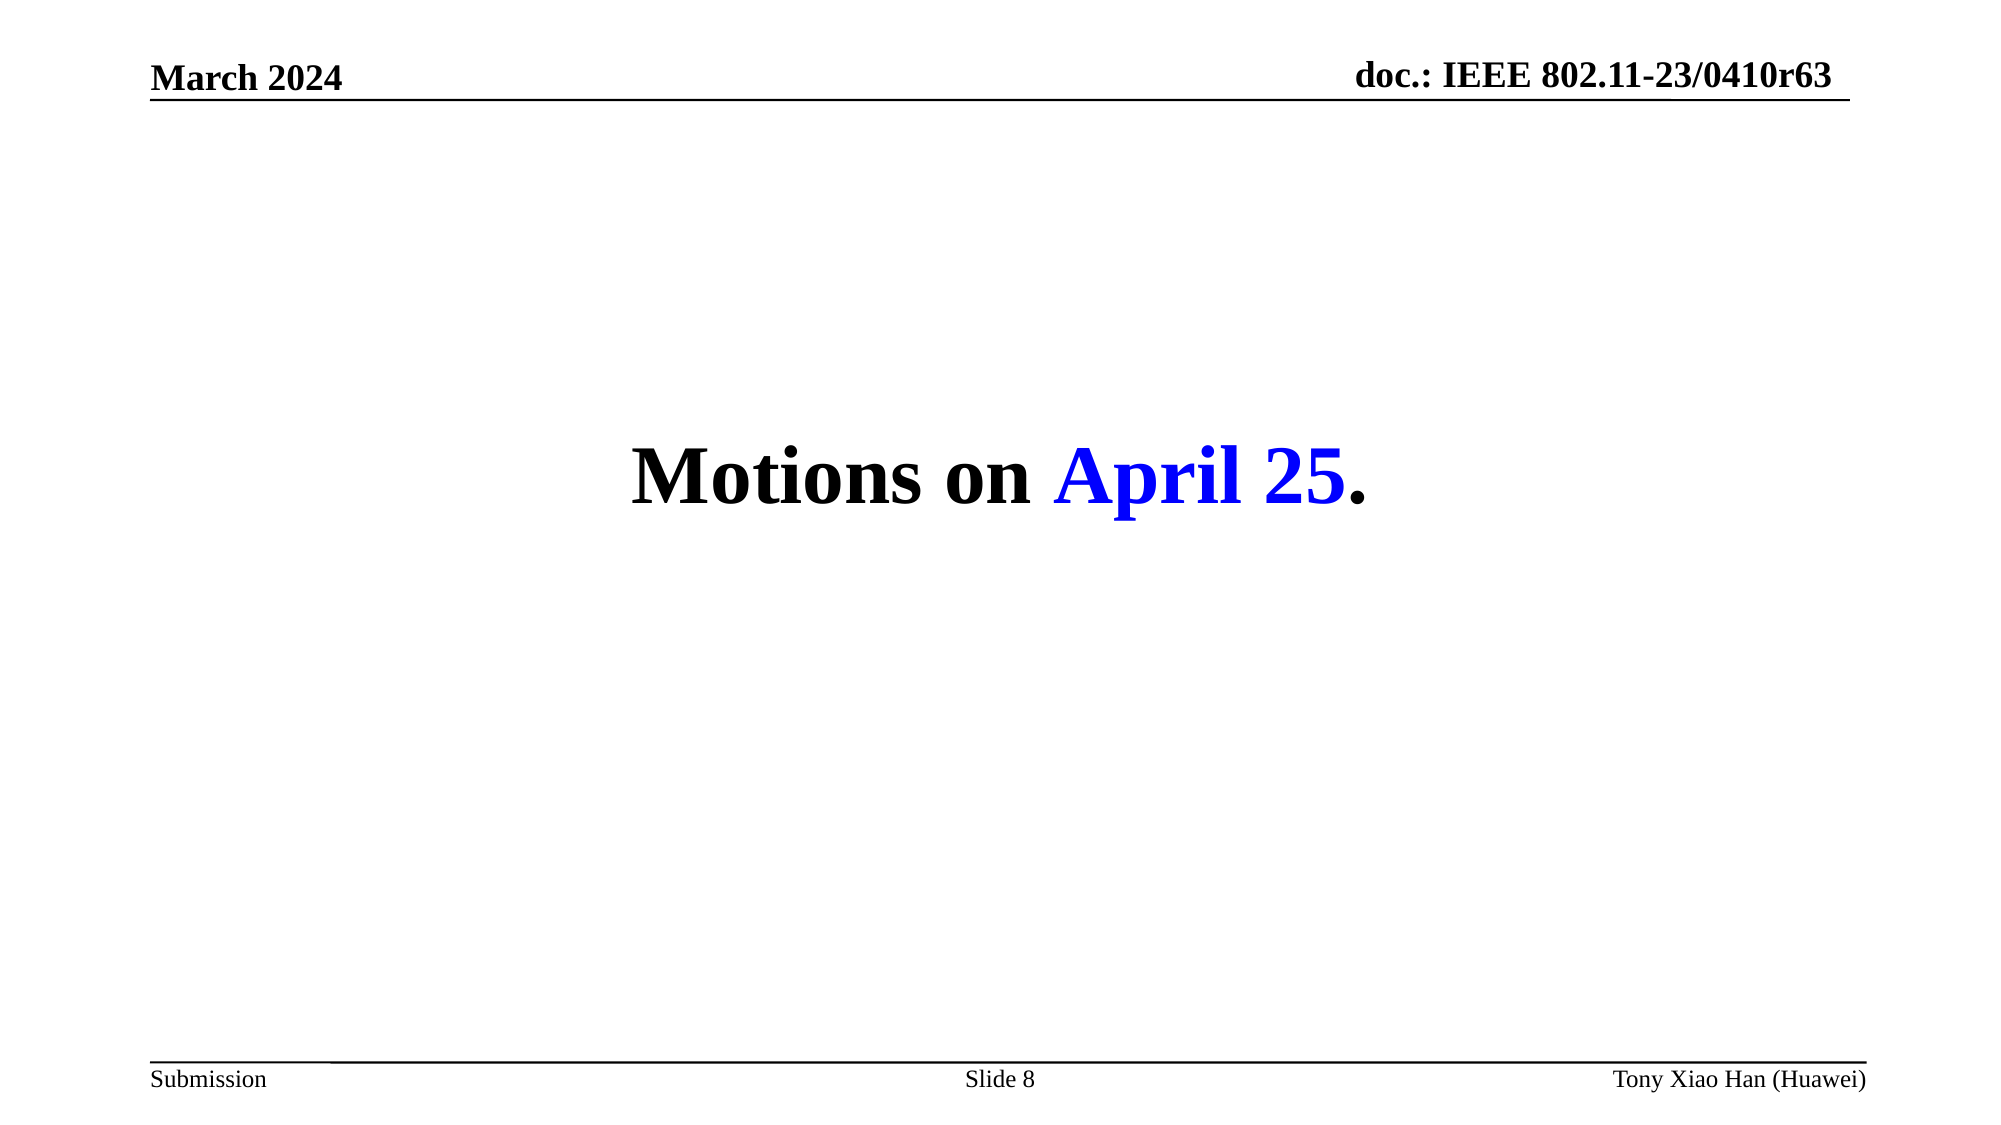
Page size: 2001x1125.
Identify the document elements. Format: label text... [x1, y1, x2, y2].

text_box Motions on April 25. [362, 412, 1638, 950]
